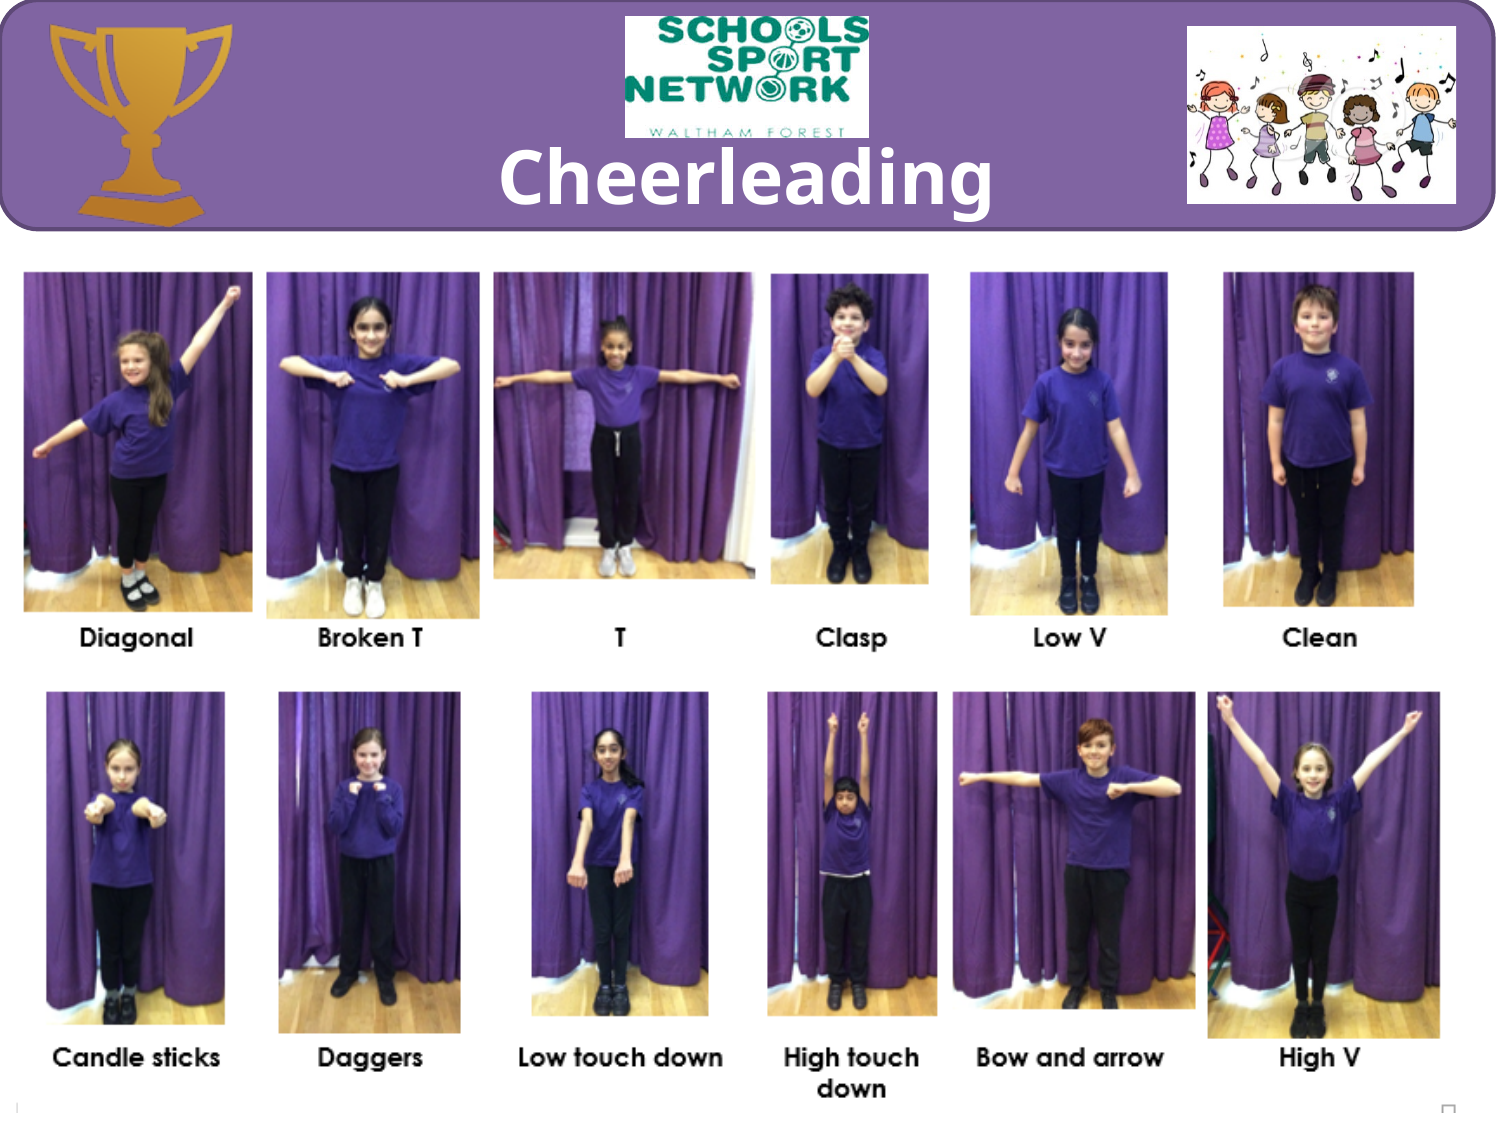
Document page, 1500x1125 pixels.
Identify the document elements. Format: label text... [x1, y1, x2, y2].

text_box Cheerleading [280, 0, 1496, 232]
picture [1186, 25, 1457, 204]
picture [14, 0, 1457, 1113]
text_box Cheerleading [0, 10, 9, 219]
picture [624, 16, 869, 138]
